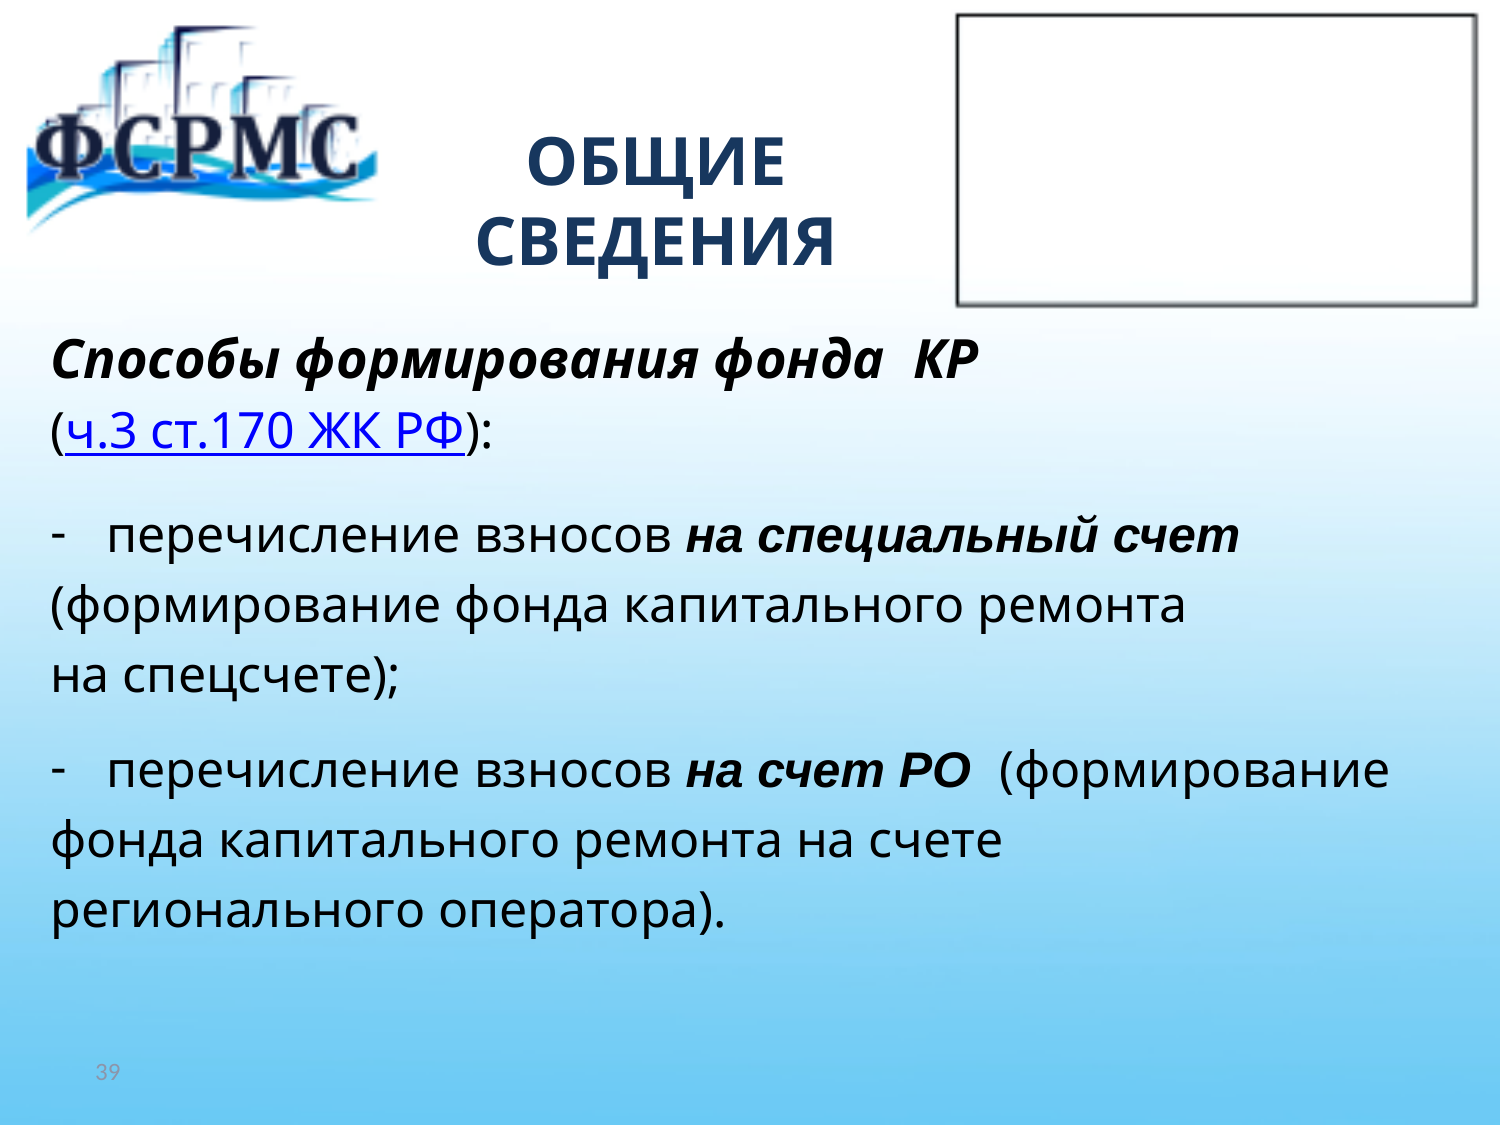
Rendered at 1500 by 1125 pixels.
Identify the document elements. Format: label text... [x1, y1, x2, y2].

picture [0, 0, 1500, 1125]
title ОБЩИЕ СВЕДЕНИЯ [351, 93, 961, 305]
slide_number 39 [53, 1040, 136, 1100]
list Способы формирования фонда КР (ч.3 ст.170 ЖК РФ): перечисление взносов на специальный счет (формирование фонда капитального ремонта на спецсчете); перечисление взносов на счет РО (формирование фонда капитального ремонта на счете регионального оператора). [35, 316, 1465, 1032]
